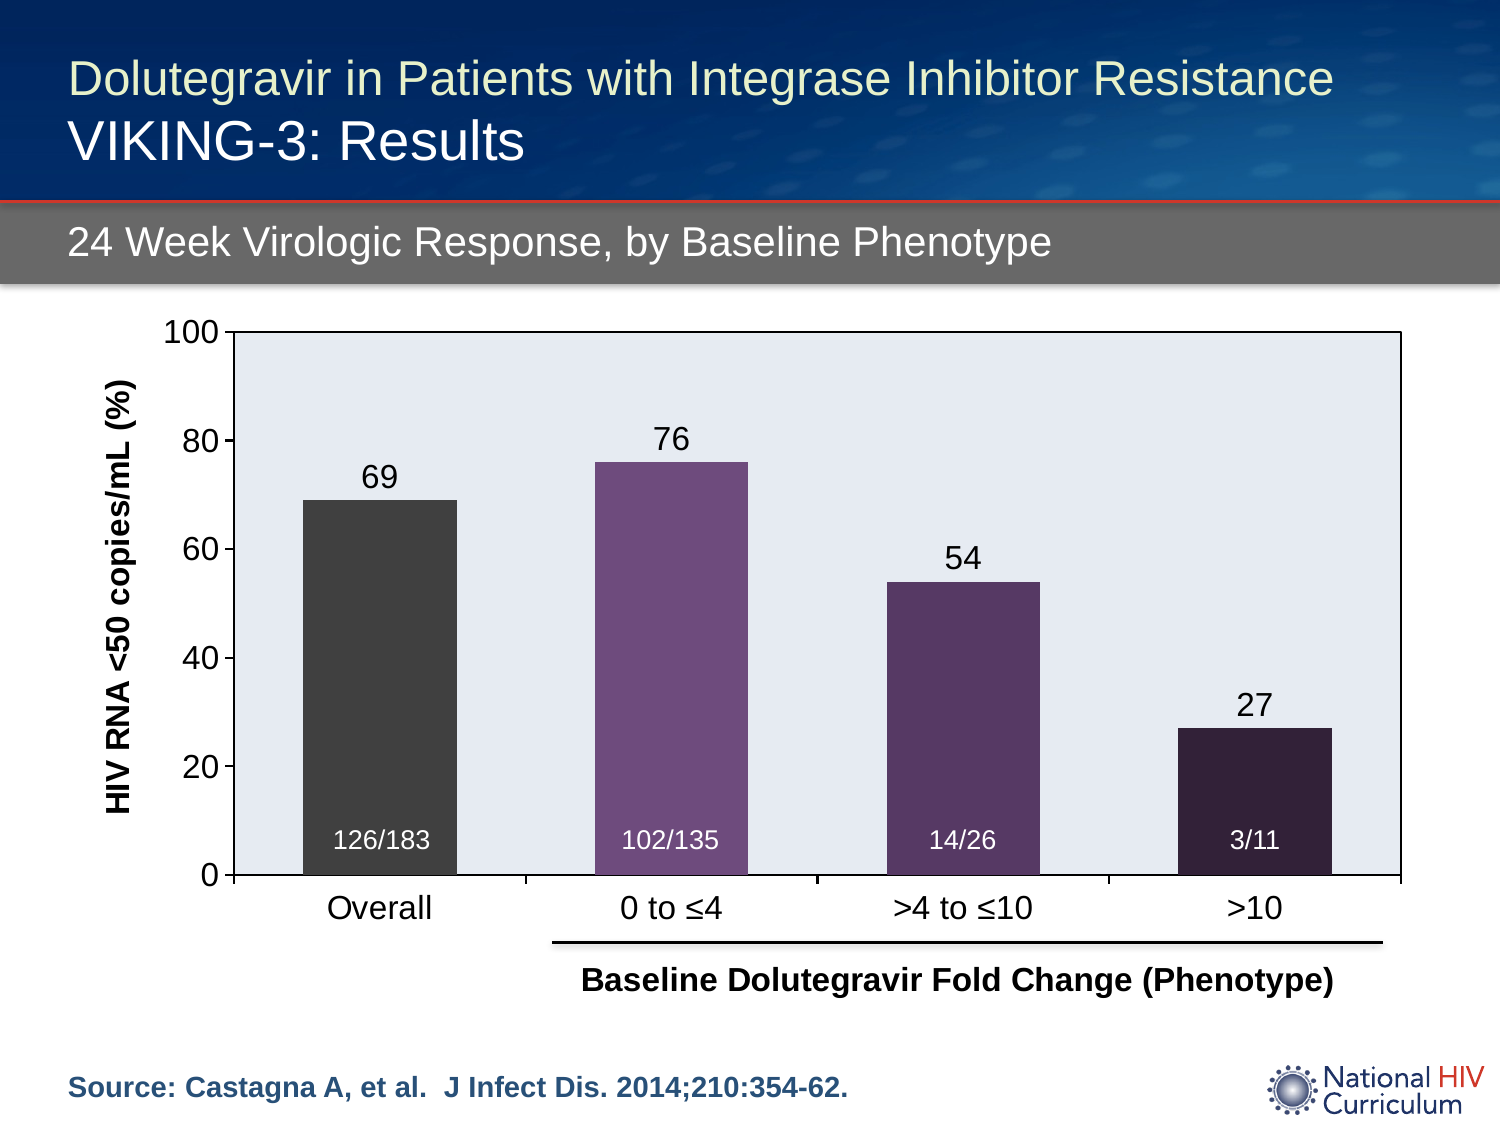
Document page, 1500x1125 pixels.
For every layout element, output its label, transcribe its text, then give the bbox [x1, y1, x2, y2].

list Source: Castagna A, et al. J Infect Dis. 2014;210:354-62. [53, 1059, 1261, 1113]
title Dolutegravir in Patients with Integrase Inhibitor Resistance VIKING-3: Results [53, 19, 1447, 199]
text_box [80, 312, 1413, 1013]
picture [1267, 1065, 1318, 1115]
list 24 Week Virologic Response, by Baseline Phenotype [52, 205, 1448, 281]
picture [0, 0, 1500, 200]
